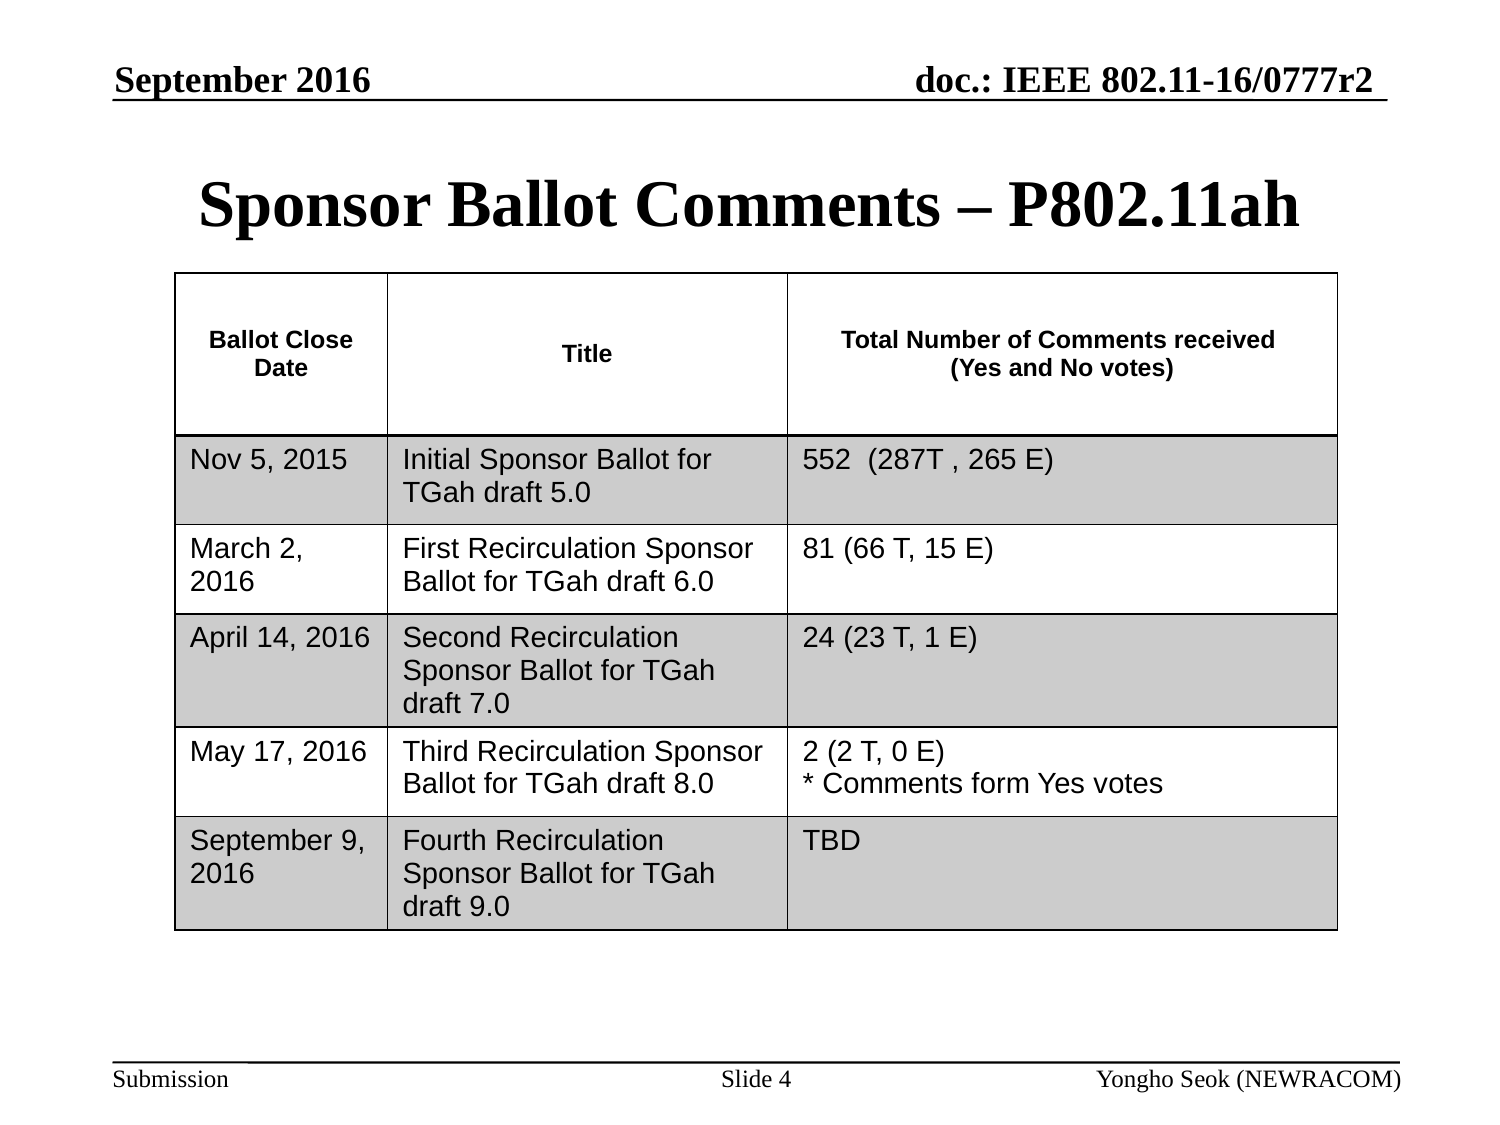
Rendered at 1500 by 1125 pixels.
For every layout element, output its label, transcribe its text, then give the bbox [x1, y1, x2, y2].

table_cell 552 (287T , 265 E) [788, 437, 1337, 524]
table_cell March 2, 2016 [176, 525, 387, 613]
table_cell 2 (2 T, 0 E) * Comments form Yes votes [788, 728, 1337, 816]
table_header Ballot Close Date [176, 274, 387, 434]
table_header Total Number of Comments received (Yes and No votes) [788, 274, 1337, 434]
table_cell September 9, 2016 [176, 817, 387, 929]
table_cell Nov 5, 2015 [176, 437, 387, 524]
table_header Title [388, 274, 787, 434]
table_cell Third Recirculation Sponsor Ballot for TGah draft 8.0 [388, 728, 787, 816]
table_cell 81 (66 T, 15 E) [788, 525, 1337, 613]
table_cell Initial Sponsor Ballot for TGah draft 5.0 [388, 437, 787, 524]
table_cell April 14, 2016 [176, 615, 387, 726]
title Sponsor Ballot Comments – P802.11ah [112, 112, 1388, 288]
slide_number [114, 54, 374, 101]
table_cell First Recirculation Sponsor Ballot for TGah draft 6.0 [388, 525, 787, 613]
table_cell May 17, 2016 [176, 728, 387, 816]
footer Yongho Seok (NEWRACOM) [1092, 1061, 1402, 1093]
table_cell Fourth Recirculation Sponsor Ballot for TGah draft 9.0 [388, 817, 787, 929]
slide_number Slide 4 [712, 1061, 800, 1093]
table_cell 24 (23 T, 1 E) [788, 615, 1337, 726]
table_cell TBD [788, 817, 1337, 929]
table_cell Second Recirculation Sponsor Ballot for TGah draft 7.0 [388, 615, 787, 726]
